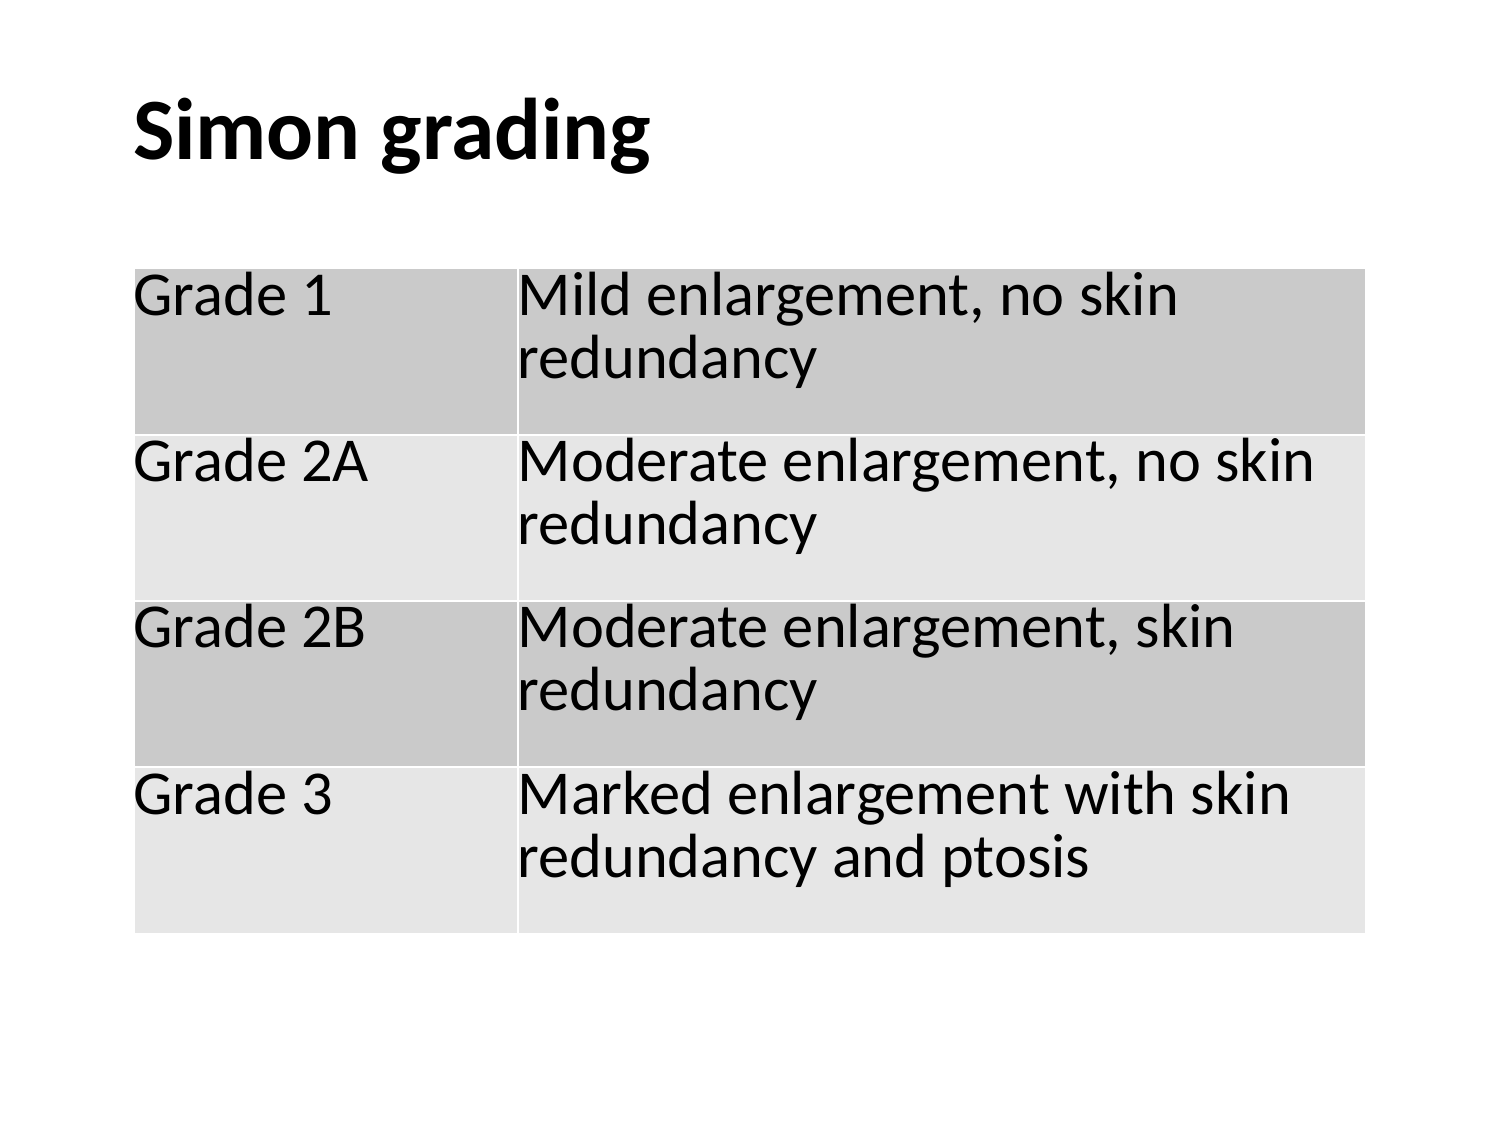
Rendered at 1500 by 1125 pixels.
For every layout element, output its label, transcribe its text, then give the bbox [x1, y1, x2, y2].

table_cell Grade 3 [135, 768, 517, 933]
table_cell Grade 2A [135, 436, 517, 600]
table_header Mild enlargement, no skin redundancy [519, 269, 1365, 434]
table_header Grade 1 [135, 269, 517, 434]
table_cell Moderate enlargement, skin redundancy [519, 602, 1365, 766]
table_cell Marked enlargement with skin redundancy and ptosis [519, 768, 1365, 933]
table_cell Grade 2B [135, 602, 517, 766]
table_cell Moderate enlargement, no skin redundancy [519, 436, 1365, 600]
text_box Simon grading [125, 65, 763, 185]
